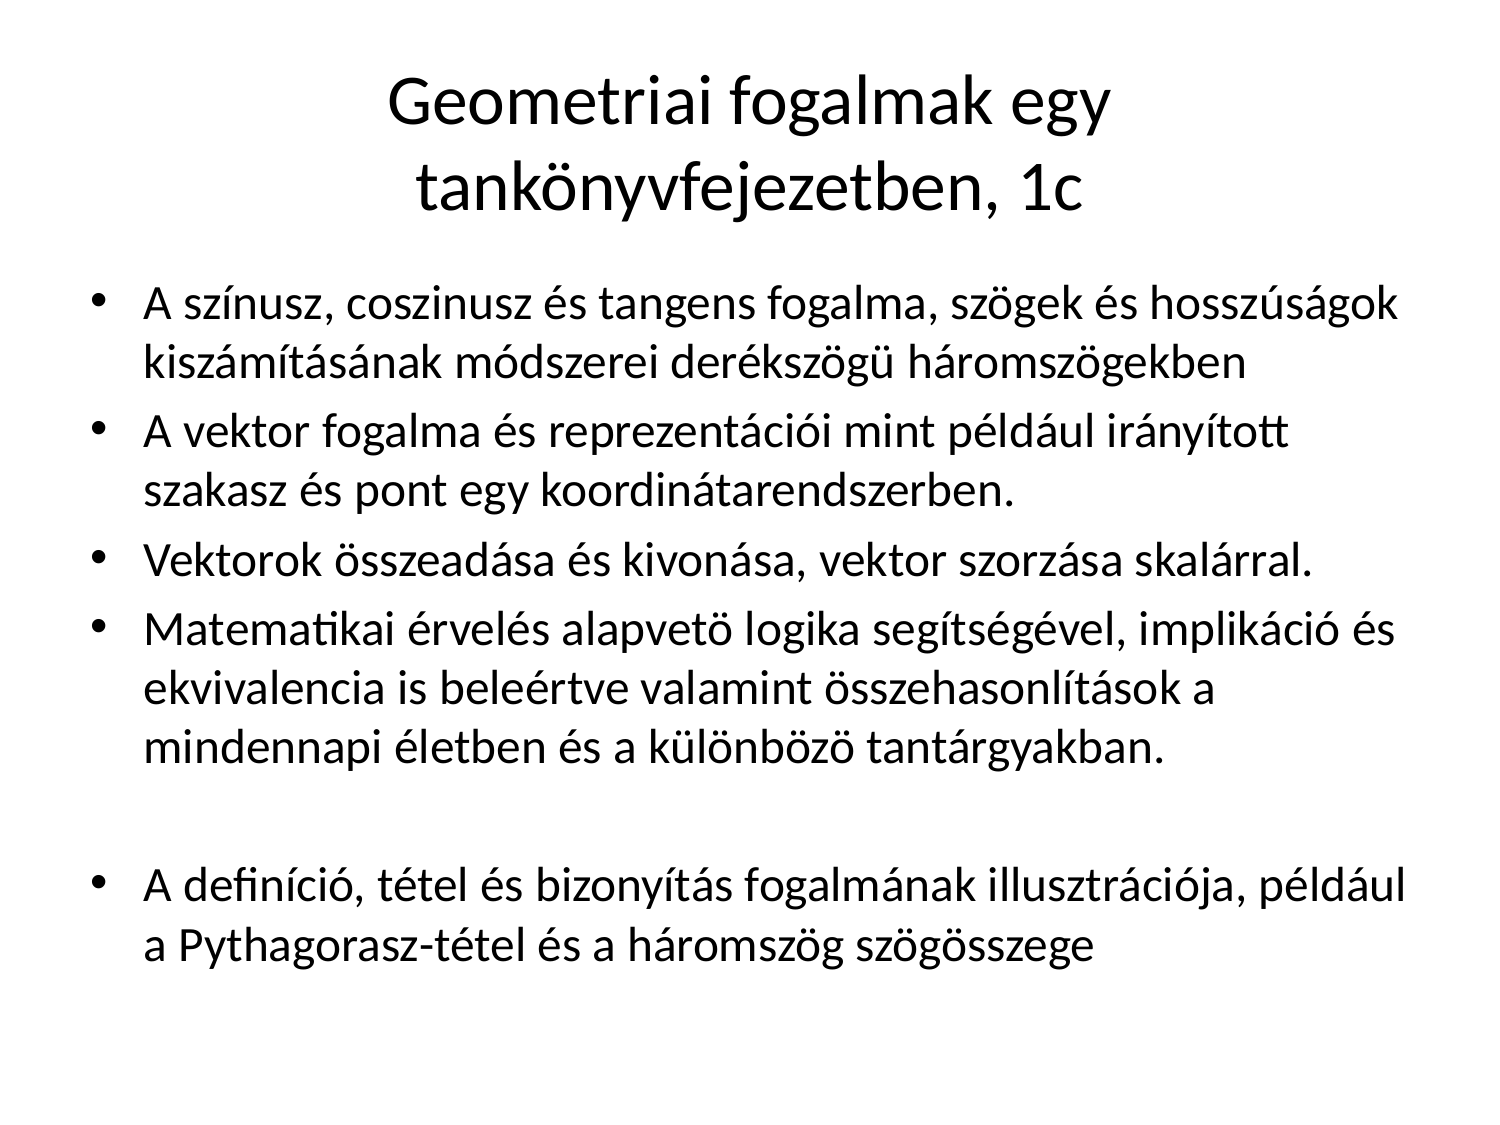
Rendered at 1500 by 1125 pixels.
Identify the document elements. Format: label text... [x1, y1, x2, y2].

title Geometriai fogalmak egy tankönyvfejezetben, 1c [75, 45, 1425, 233]
list A színusz, coszinusz és tangens fogalma, szögek és hosszúságok kiszámításának módszerei derékszögü háromszögekben A vektor fogalma és reprezentációi mint például irányított szakasz és pont egy koordinátarendszerben. Vektorok összeadása és kivonása, vektor szorzása skalárral. Matematikai érvelés alapvetö logika segítségével, implikáció és ekvivalencia is beleértve valamint összehasonlítások a mindennapi életben és a különbözö tantárgyakban. A definíció, tétel és bizonyítás fogalmának illusztrációja, például a Pythagorasz-tétel és a háromszög szögösszege [75, 262, 1425, 1005]
